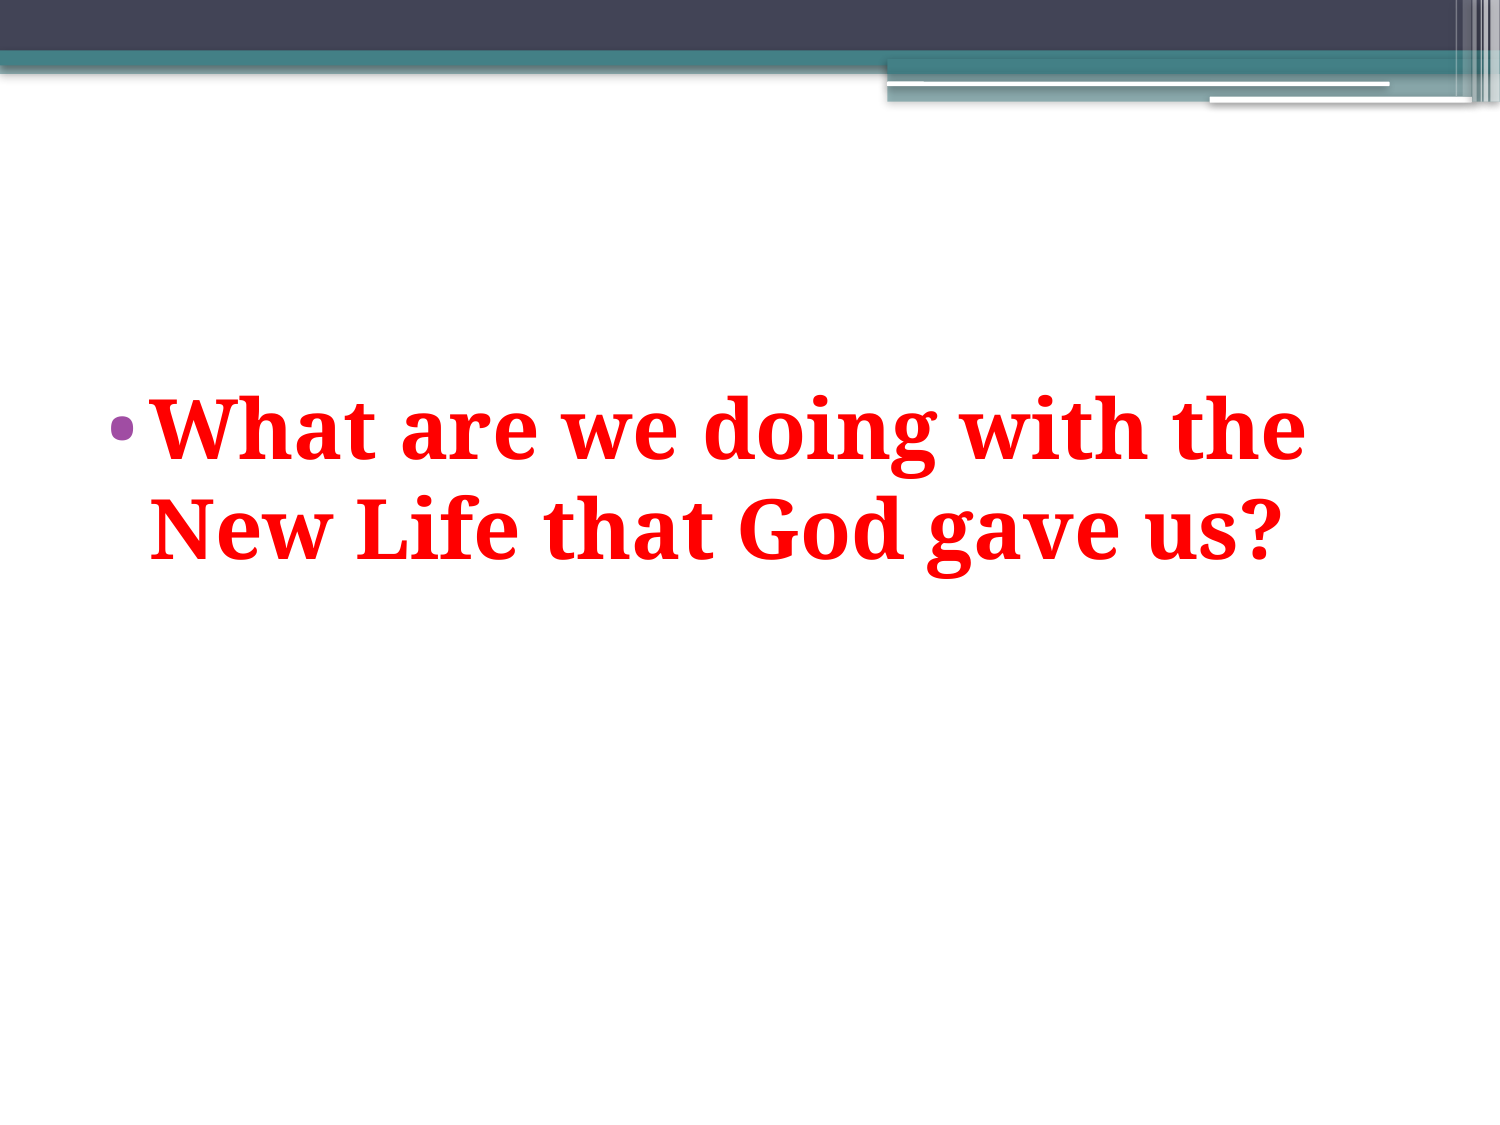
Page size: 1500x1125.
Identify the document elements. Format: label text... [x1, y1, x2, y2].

list What are we doing with the New Life that God gave us? [75, 368, 1425, 1079]
